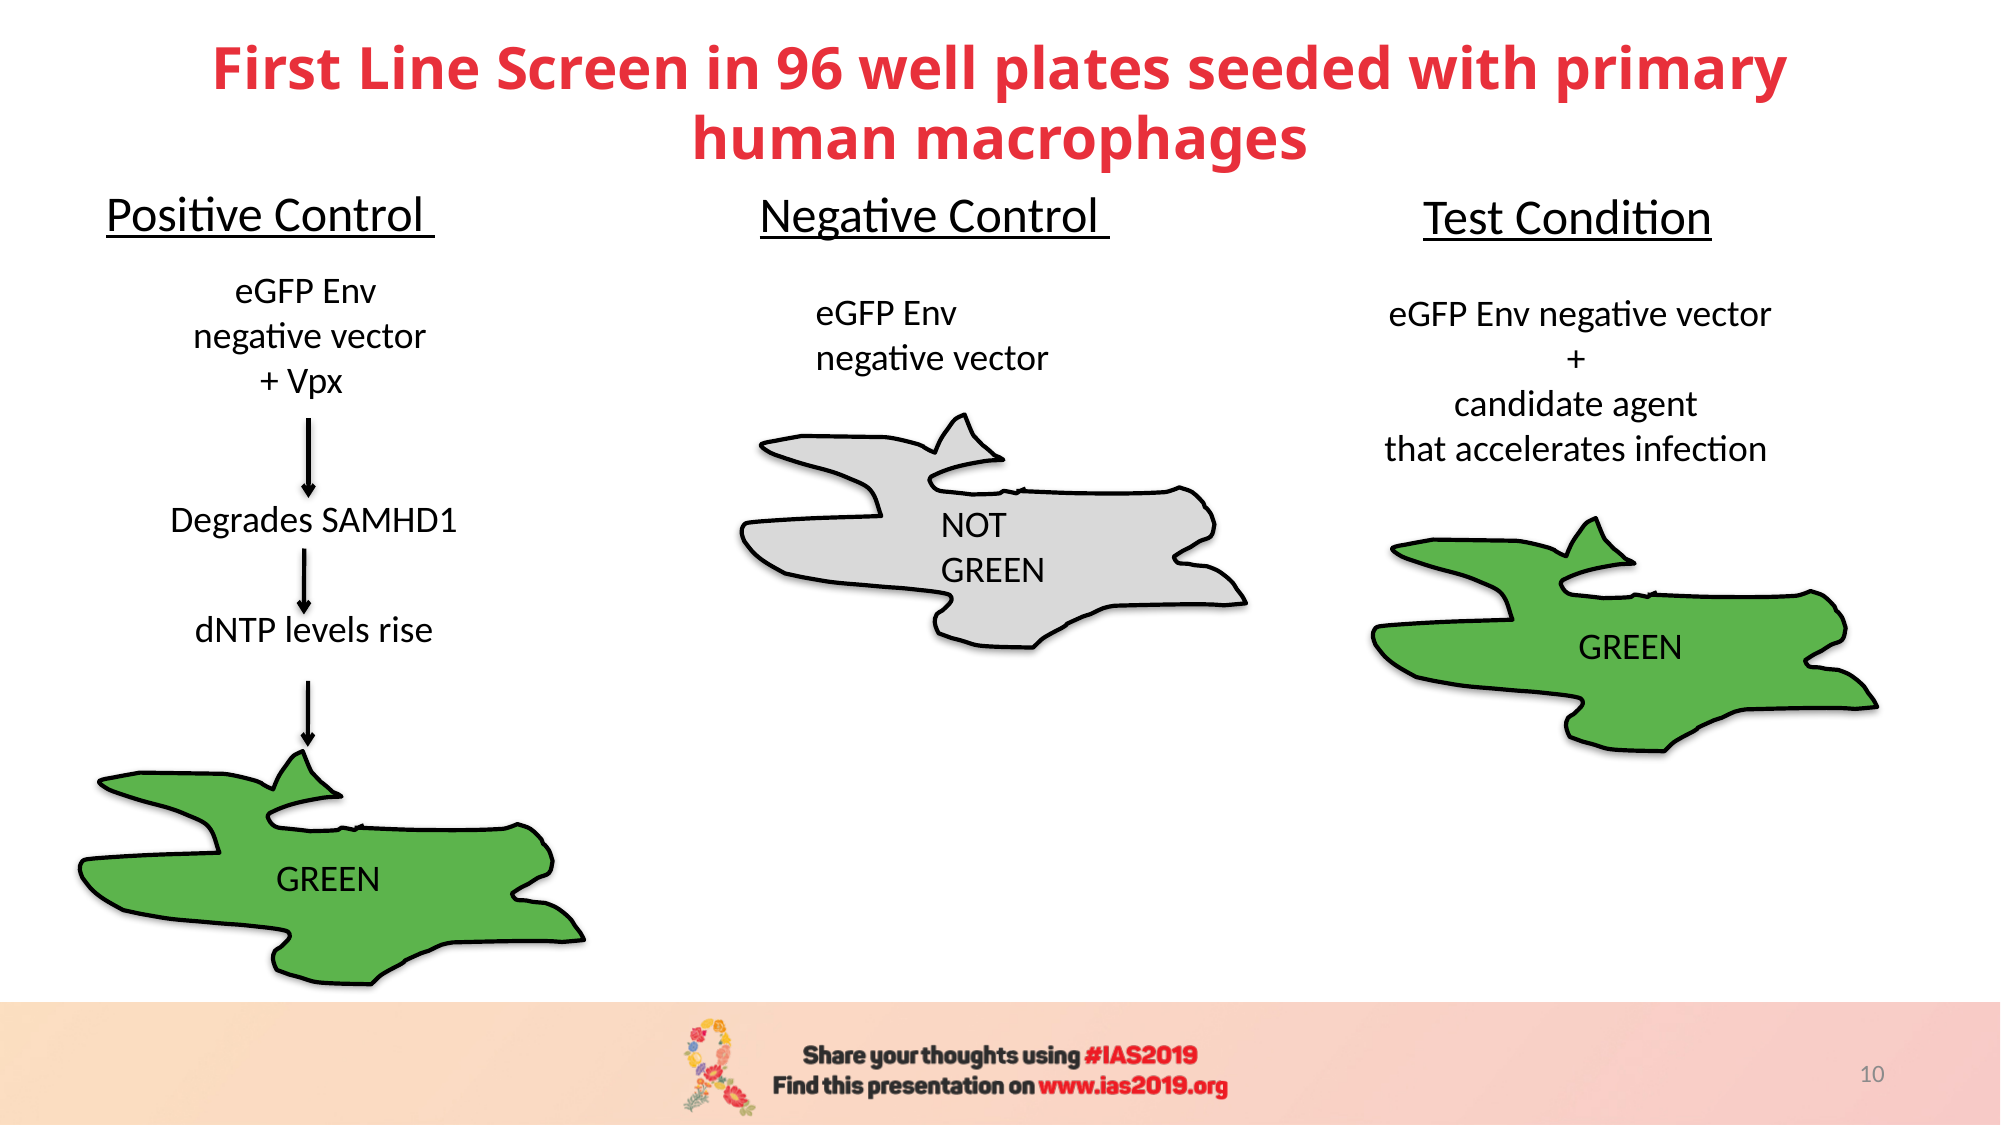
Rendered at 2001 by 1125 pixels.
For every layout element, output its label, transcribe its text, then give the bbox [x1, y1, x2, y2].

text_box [1369, 176, 1878, 752]
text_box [741, 174, 1247, 648]
slide_number 10 [1433, 1042, 1900, 1103]
text_box [77, 755, 587, 987]
title First Line Screen in 96 well plates seeded with primary human macrophages [123, 7, 1877, 196]
text_box GREEN [261, 846, 396, 907]
picture [0, 1002, 2001, 1125]
text_box Positive Control [91, 174, 451, 249]
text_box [153, 258, 476, 748]
